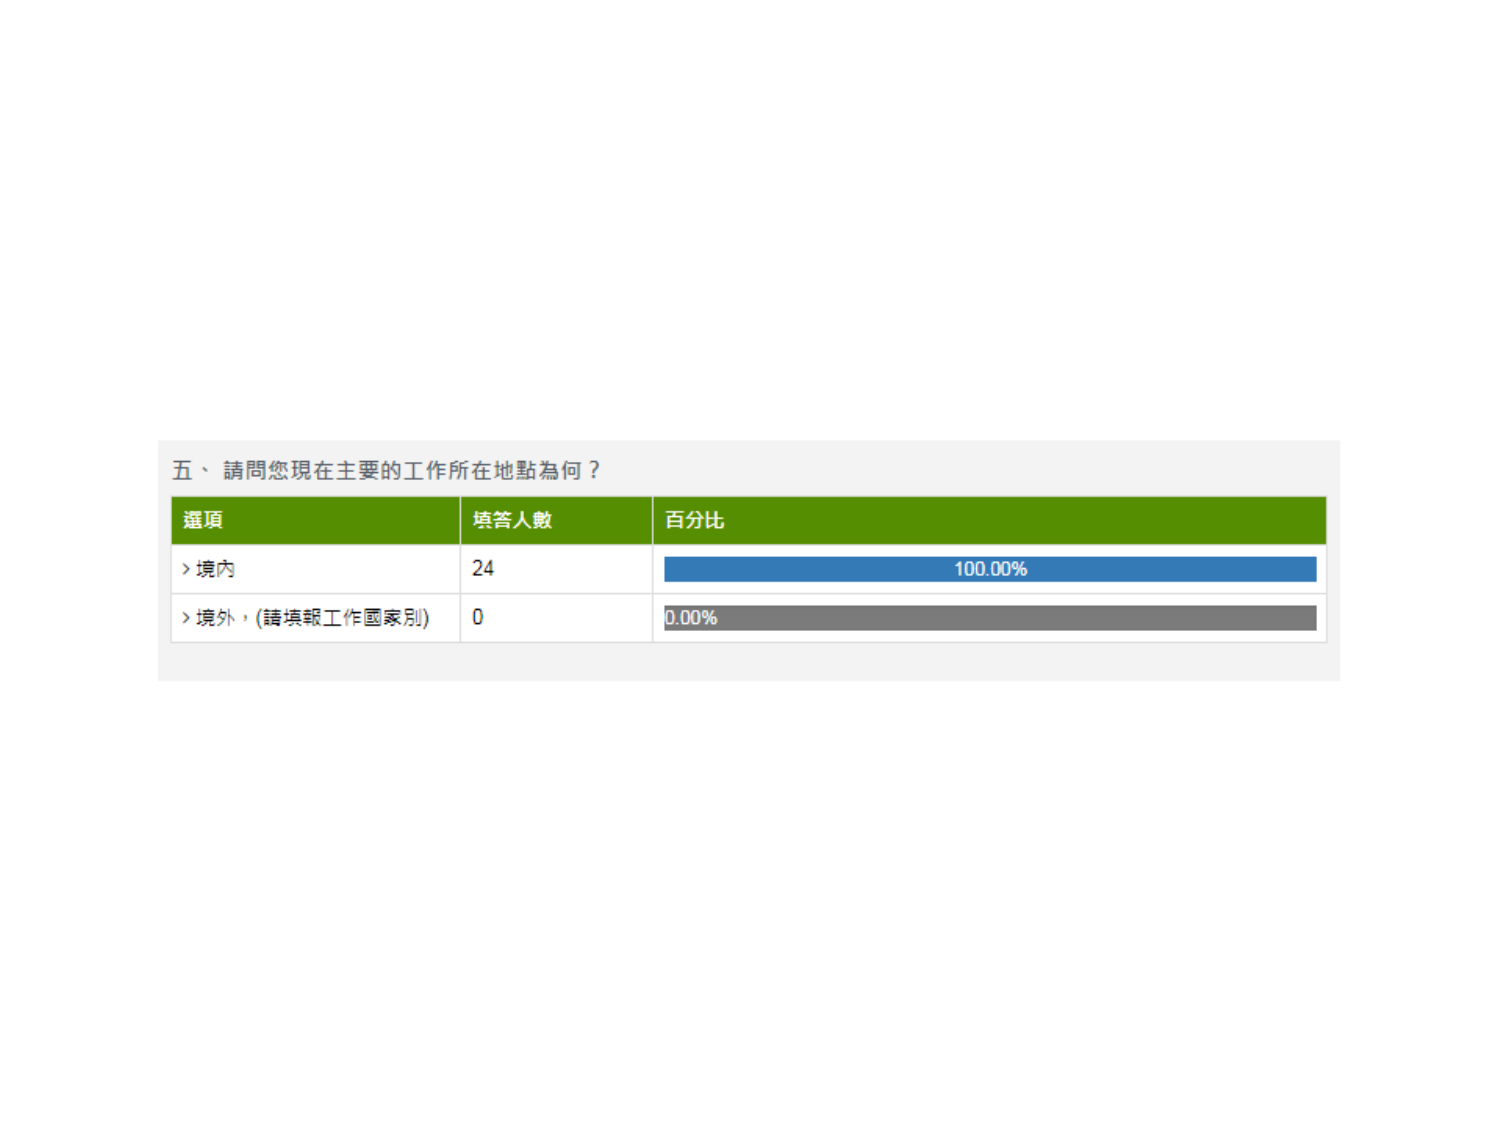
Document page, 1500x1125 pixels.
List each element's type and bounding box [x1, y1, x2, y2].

picture [158, 439, 1342, 686]
